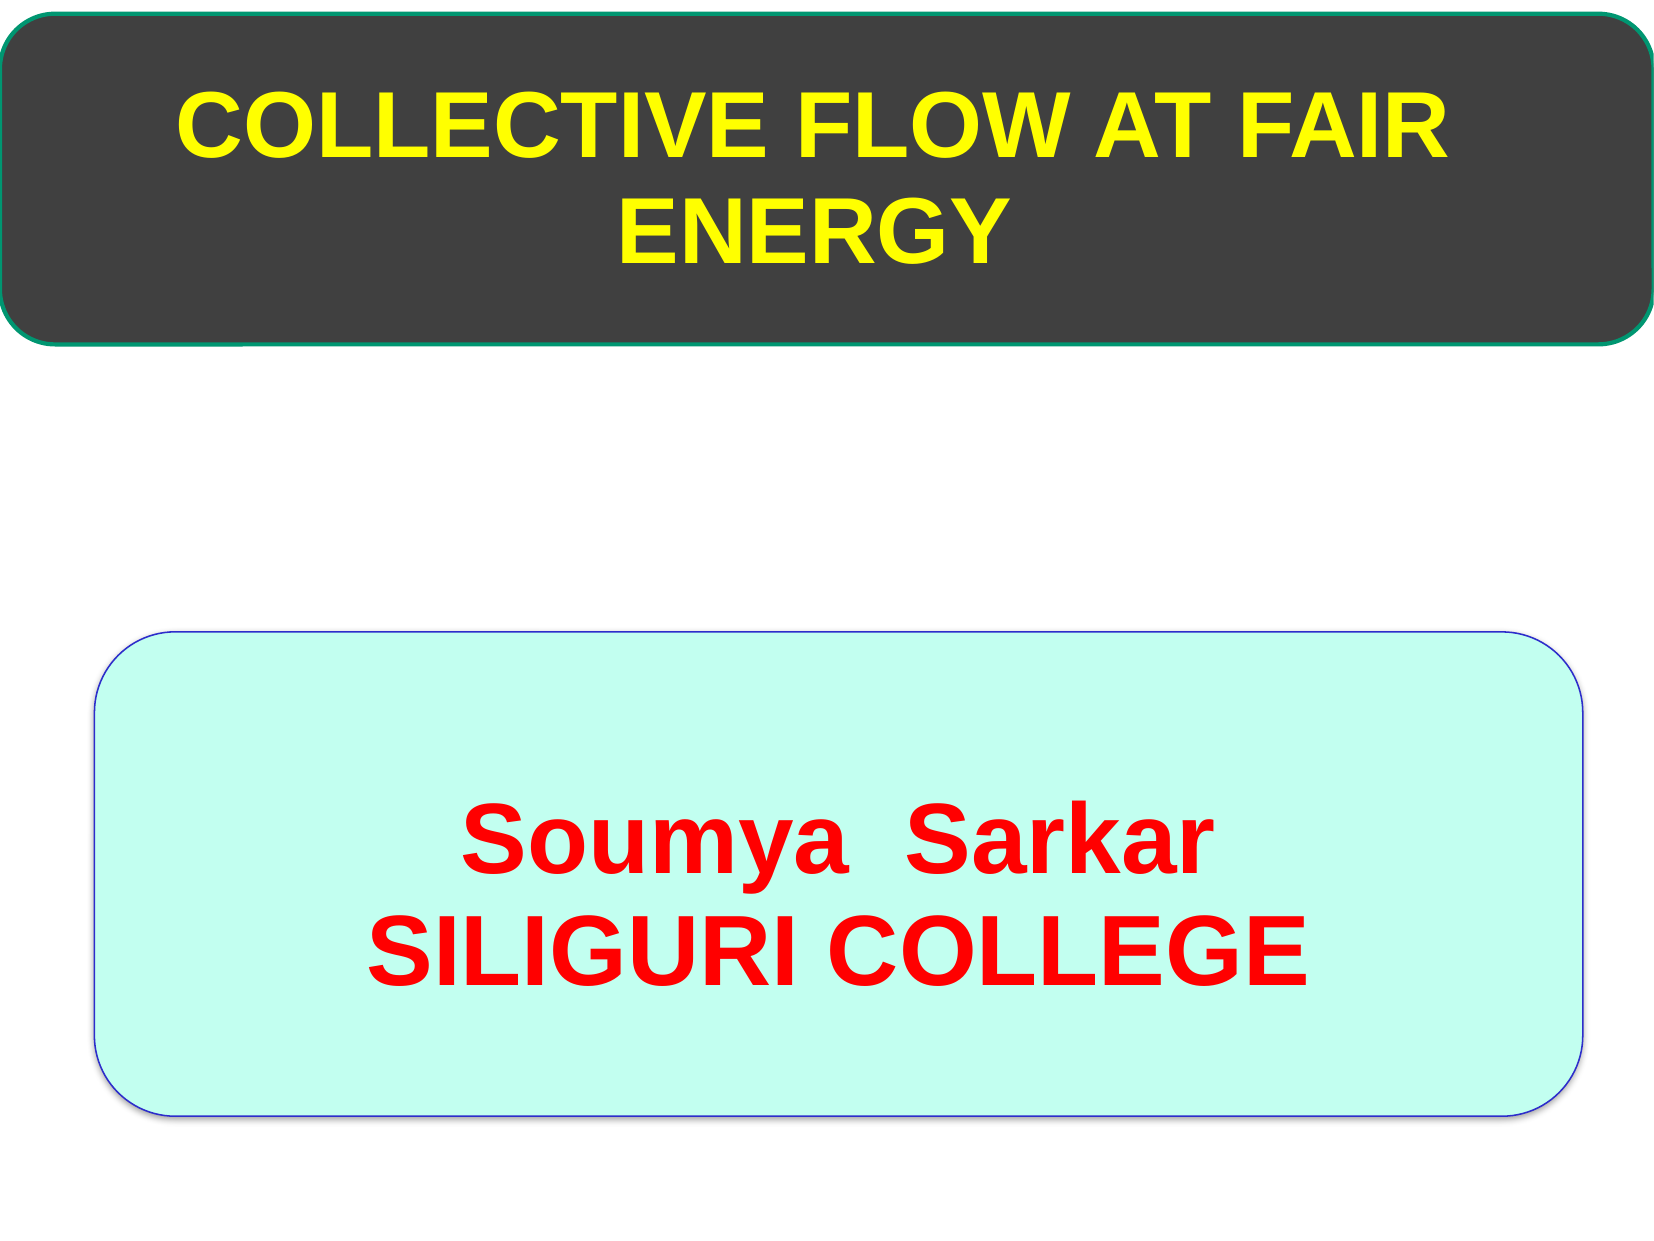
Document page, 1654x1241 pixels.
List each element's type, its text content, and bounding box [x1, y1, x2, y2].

text_box [1555, 647, 1583, 685]
text_box [29, 872, 1625, 1179]
text_box COLLECTIVE FLOW AT FAIR ENERGY [0, 11, 1654, 347]
text_box Soumya Sarkar SILIGURI COLLEGE [93, 631, 1584, 1117]
text_box [105, 647, 122, 664]
